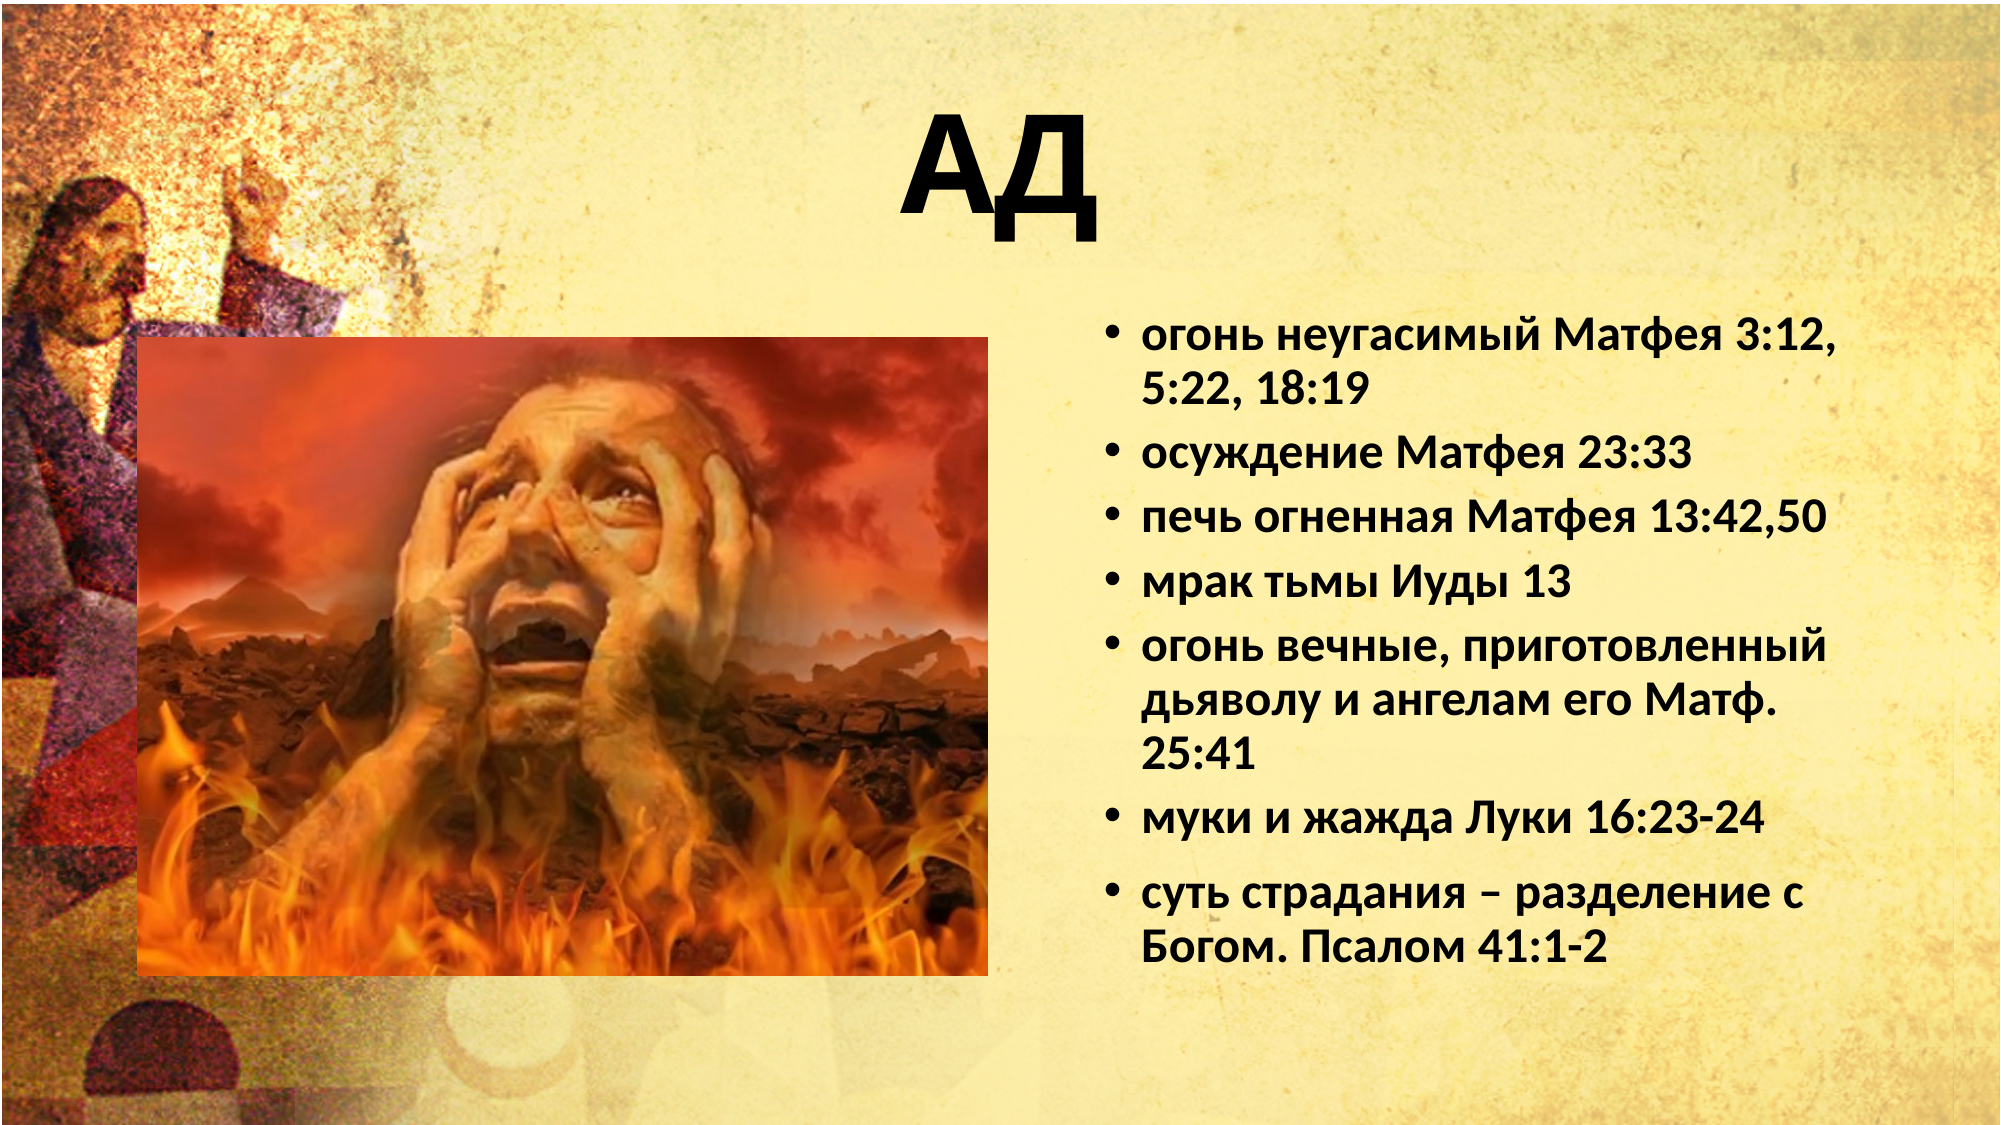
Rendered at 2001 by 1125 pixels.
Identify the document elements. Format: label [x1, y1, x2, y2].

list [137, 337, 988, 976]
picture [2, 4, 2000, 1125]
